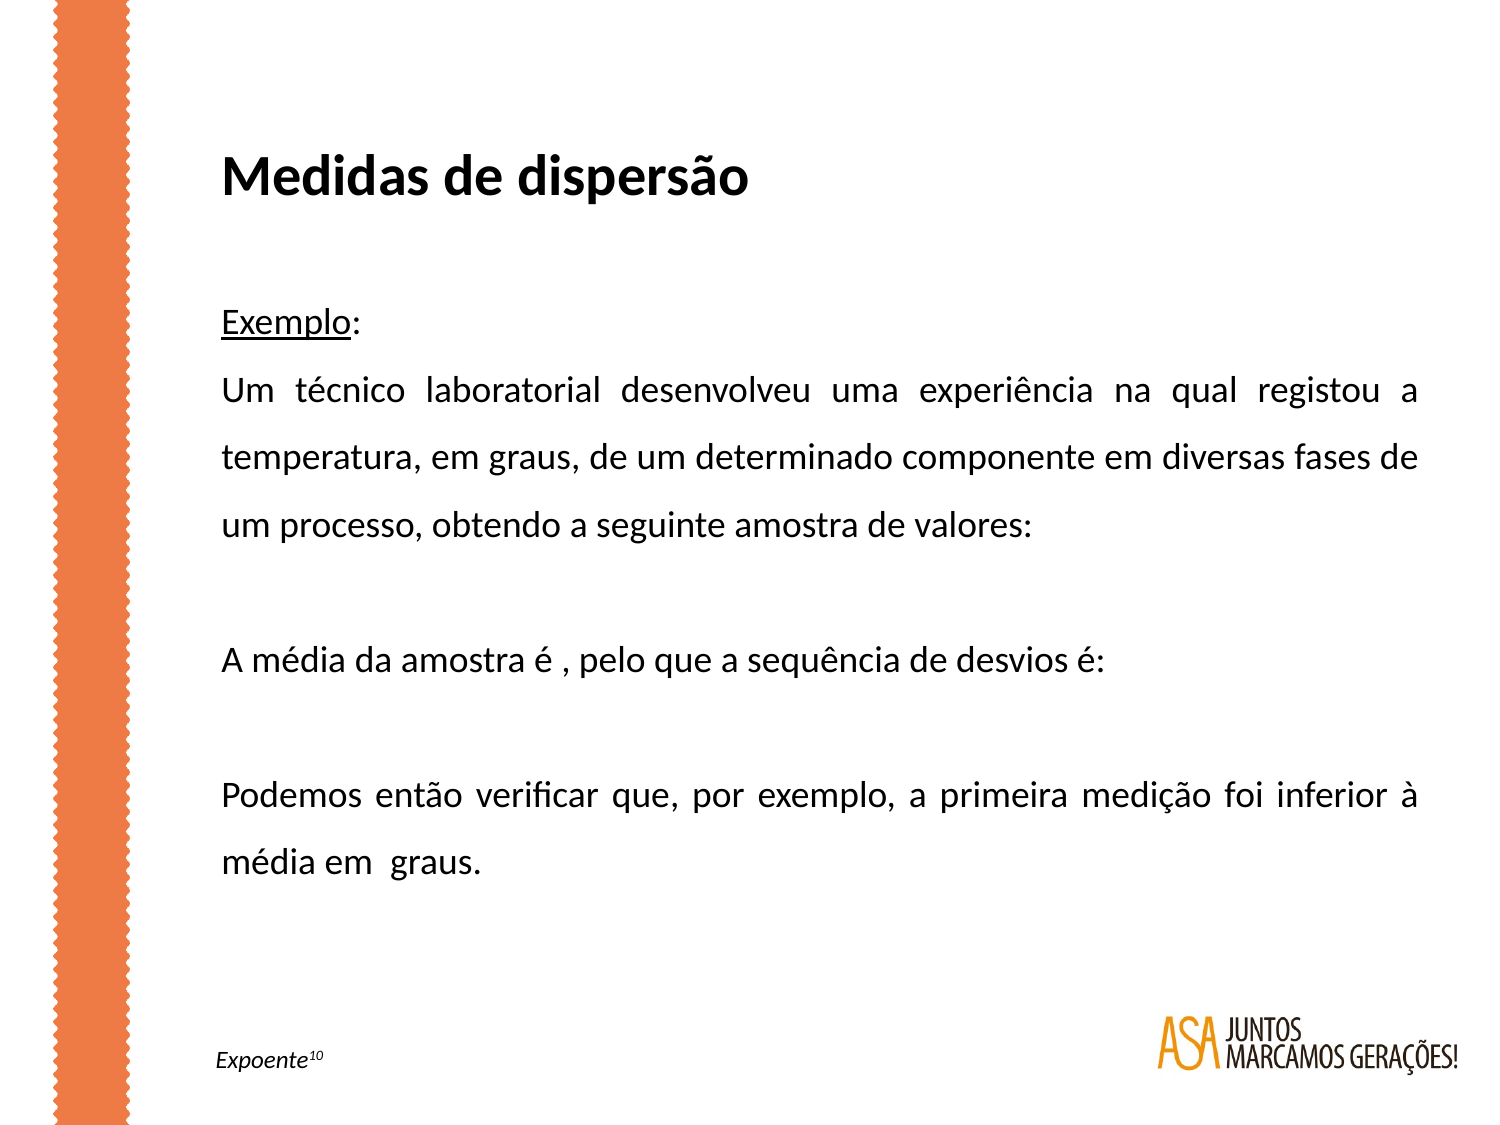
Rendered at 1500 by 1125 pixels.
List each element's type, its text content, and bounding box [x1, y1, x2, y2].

text_box Expoente10 [199, 1034, 433, 1083]
picture [52, 0, 131, 1125]
picture [1151, 999, 1465, 1082]
